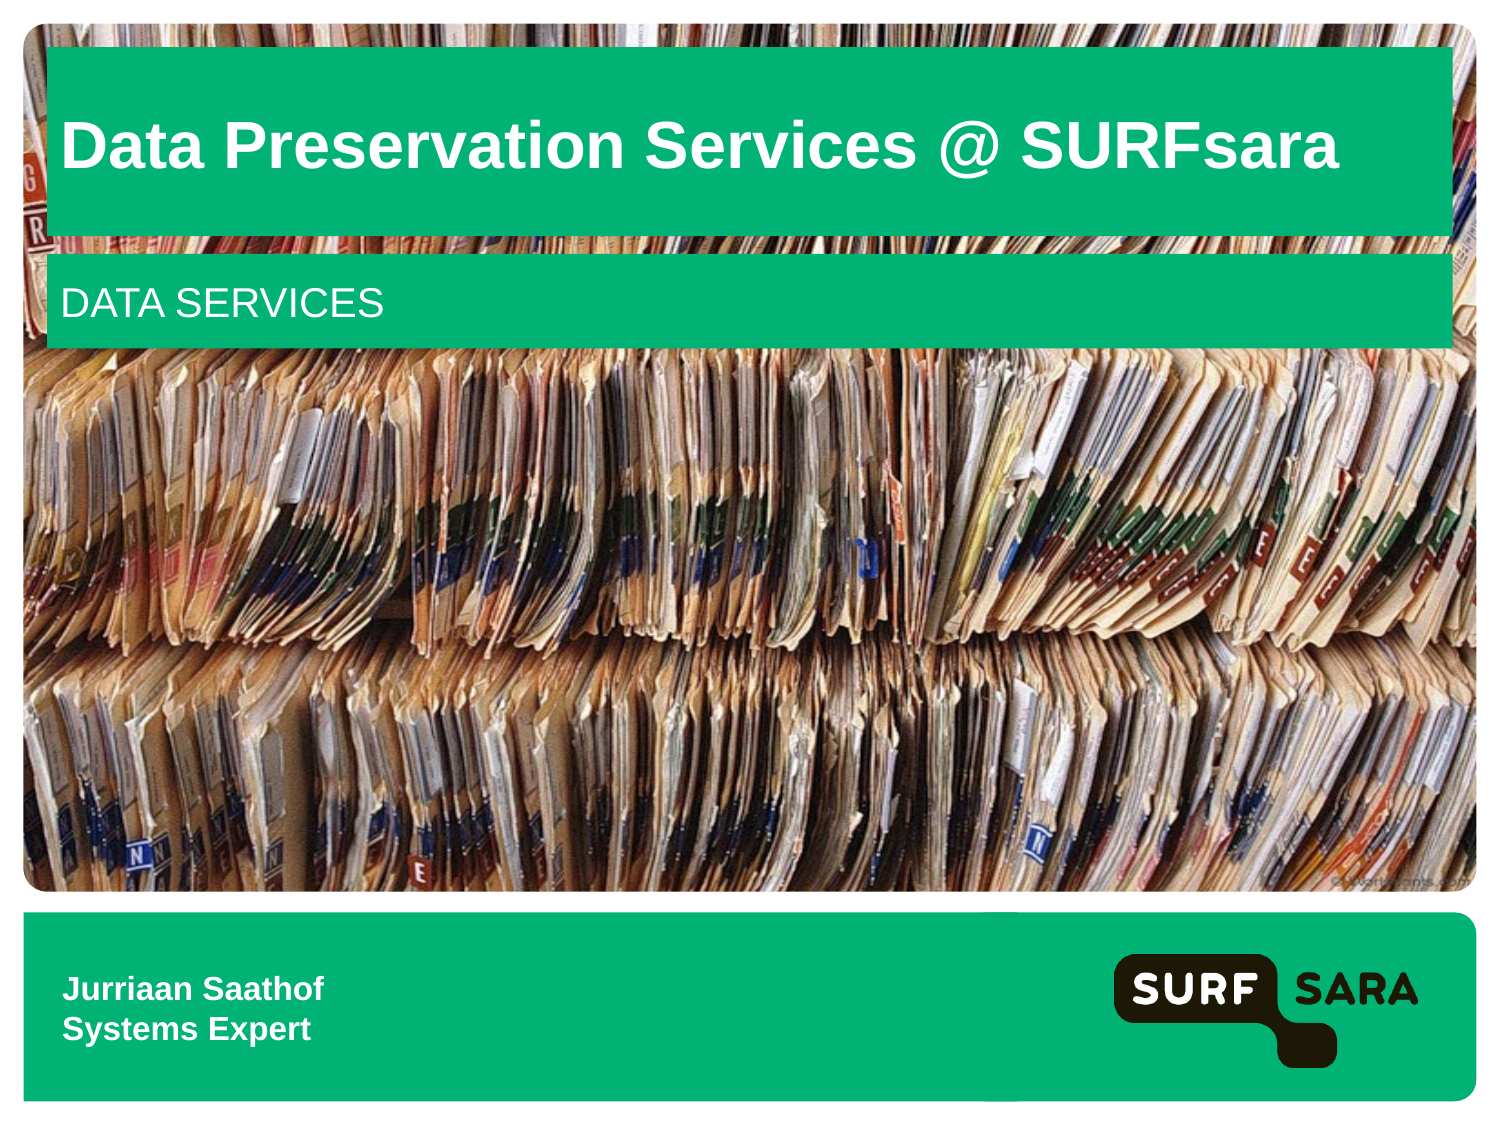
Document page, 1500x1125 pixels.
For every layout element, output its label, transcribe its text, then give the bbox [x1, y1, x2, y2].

list Jurriaan Saathof Systems Expert [23, 912, 1017, 1102]
picture [1114, 954, 1418, 1068]
picture [23, 23, 1477, 892]
